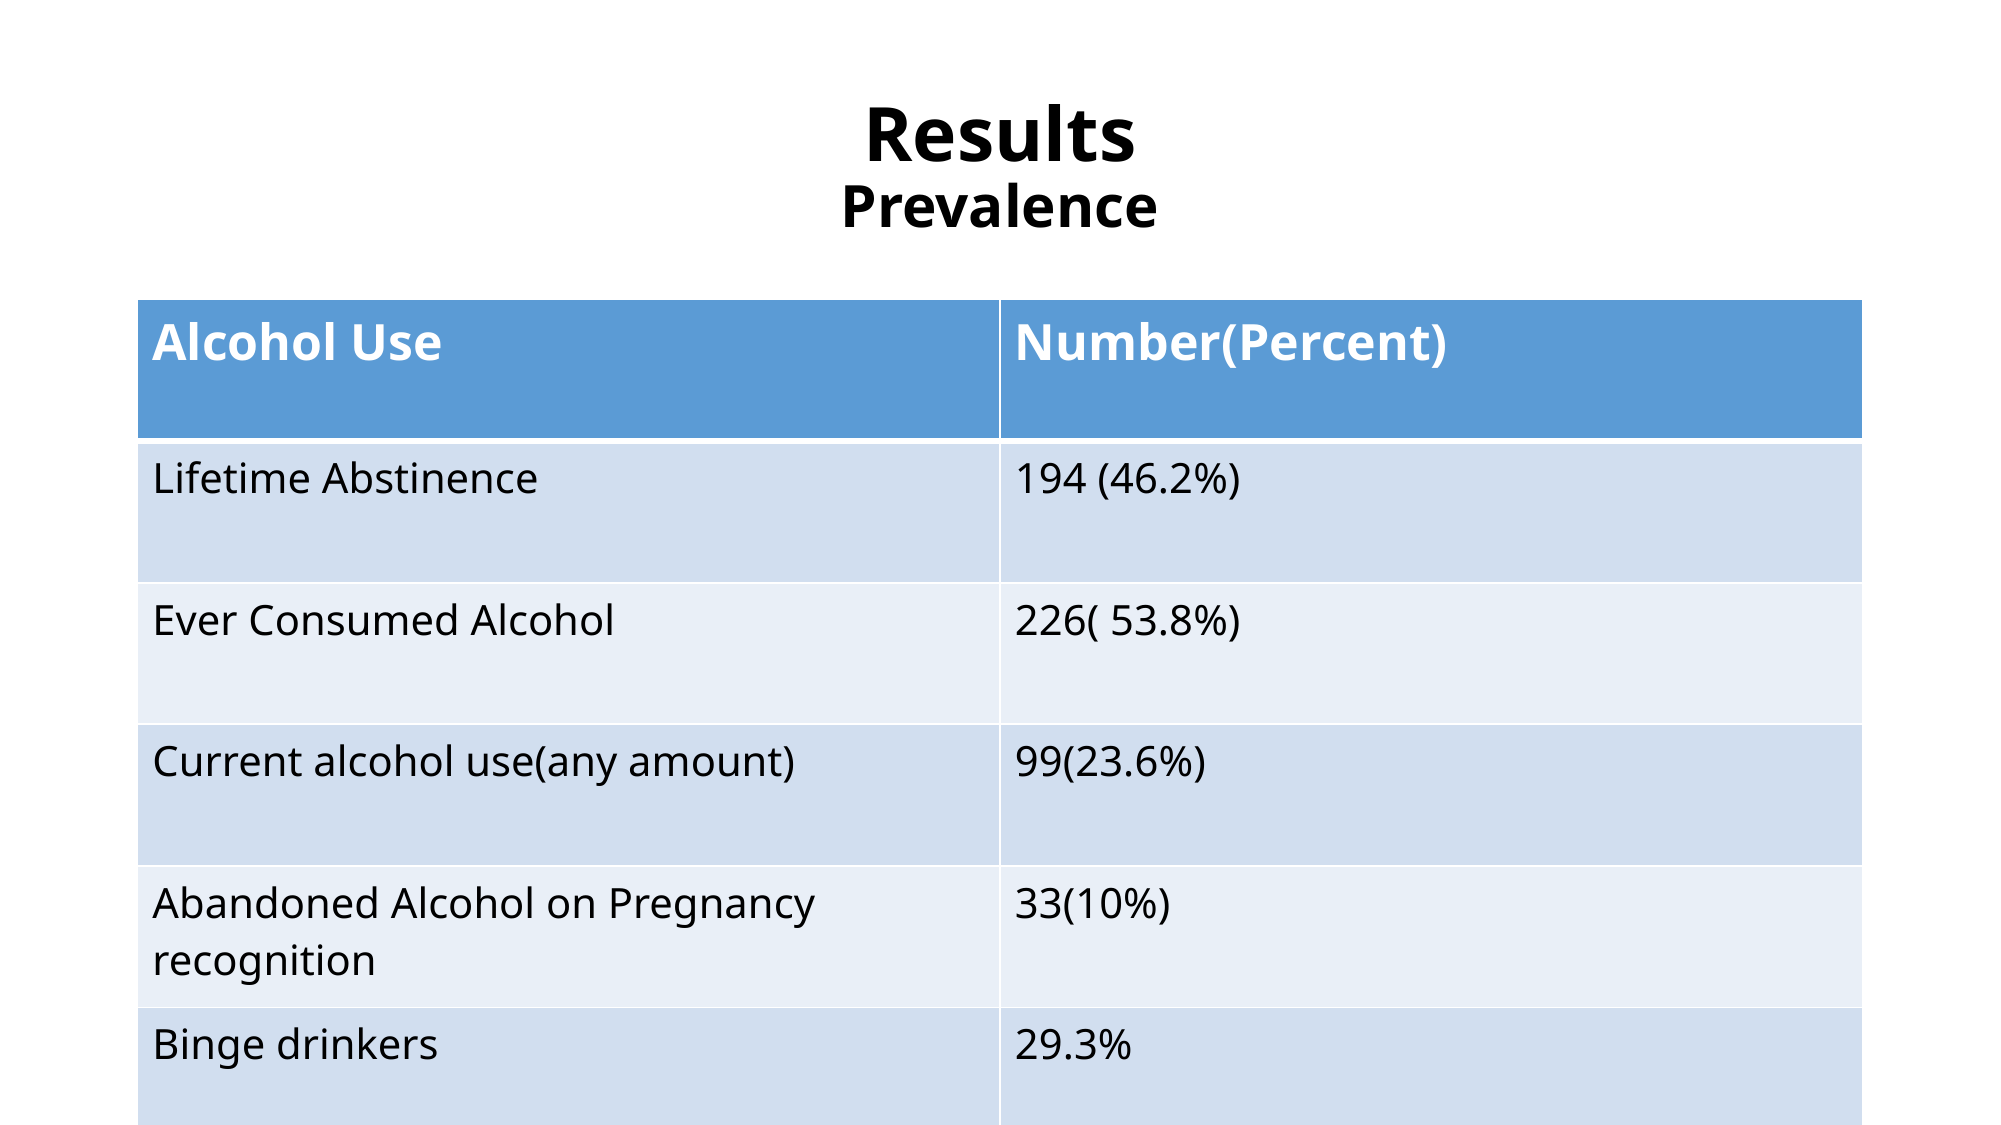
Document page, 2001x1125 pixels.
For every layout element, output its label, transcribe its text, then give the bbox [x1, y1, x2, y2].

title Results Prevalence [137, 59, 1863, 278]
table_cell 29.3% [1001, 1008, 1862, 1125]
table_cell 194 (46.2%) [1001, 444, 1862, 582]
table_cell Binge drinkers [138, 1008, 999, 1125]
table_cell Ever Consumed Alcohol [138, 584, 999, 723]
table_cell Lifetime Abstinence [138, 444, 999, 582]
table_cell Abandoned Alcohol on Pregnancy recognition [138, 867, 999, 1007]
table_cell Current alcohol use(any amount) [138, 725, 999, 865]
table_header Number(Percent) [1001, 300, 1862, 438]
table_cell 226( 53.8%) [1001, 584, 1862, 723]
table_header Alcohol Use [138, 300, 999, 438]
table_cell 99(23.6%) [1001, 725, 1862, 865]
table_cell 33(10%) [1001, 867, 1862, 1007]
